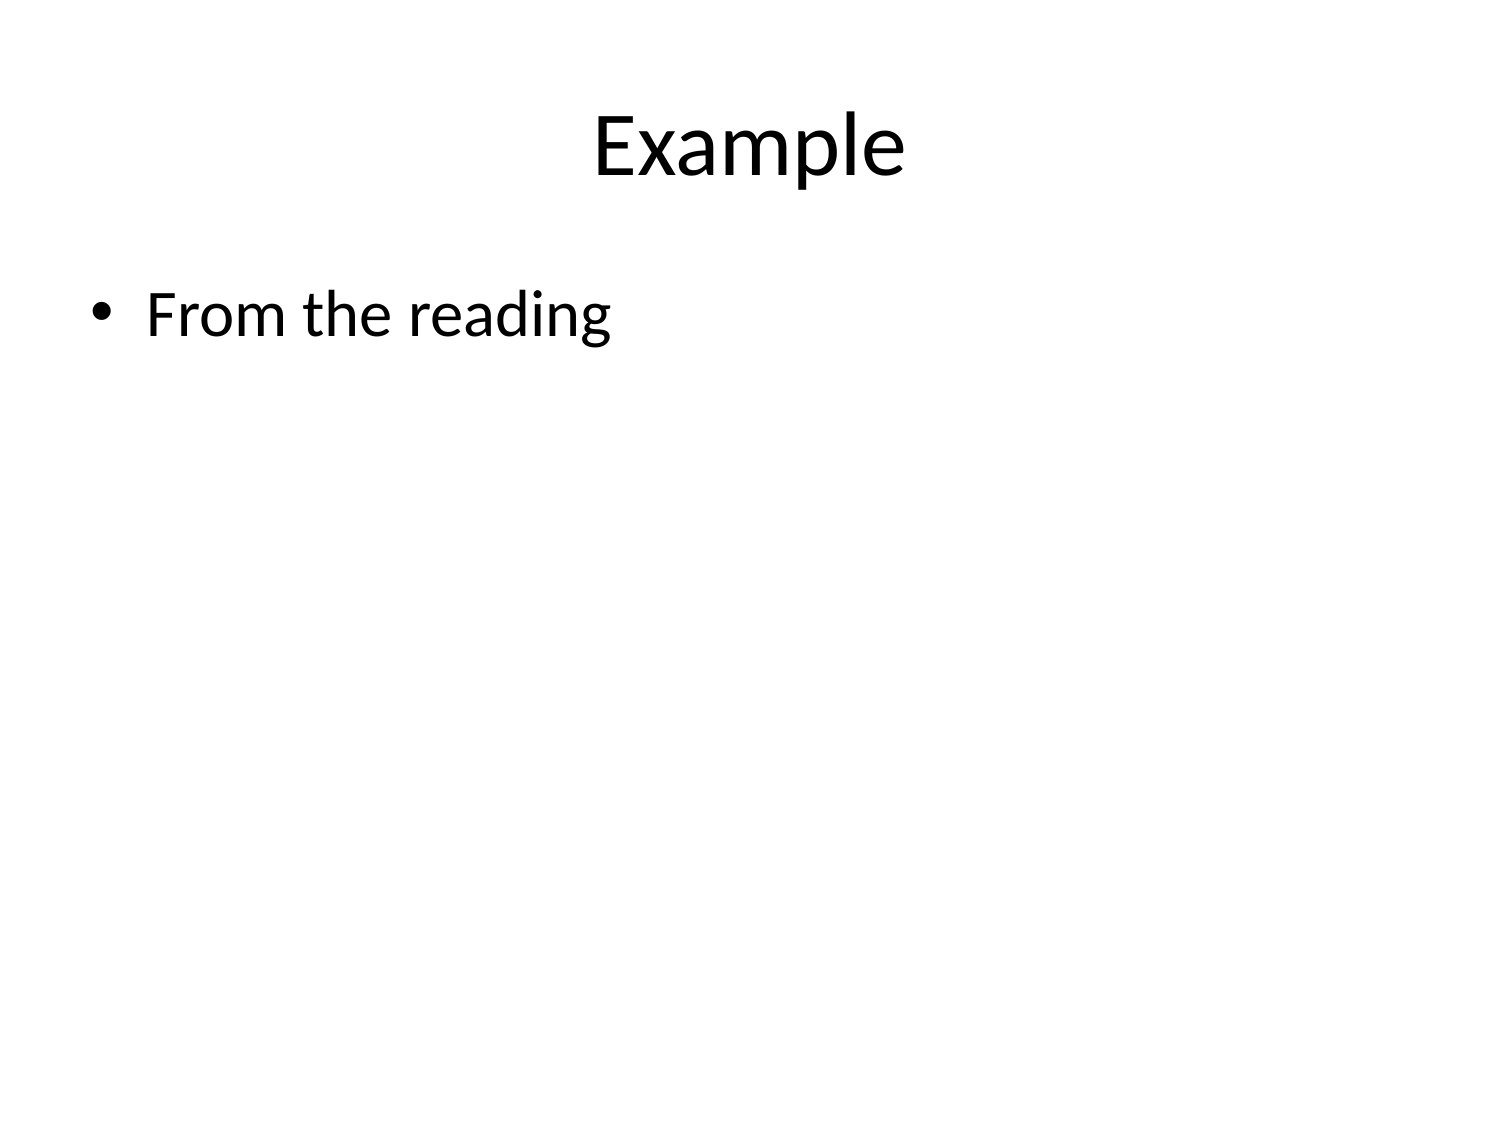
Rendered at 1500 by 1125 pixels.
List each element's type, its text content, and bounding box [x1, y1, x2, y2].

list From the reading [75, 262, 1425, 1005]
title Example [75, 45, 1425, 233]
